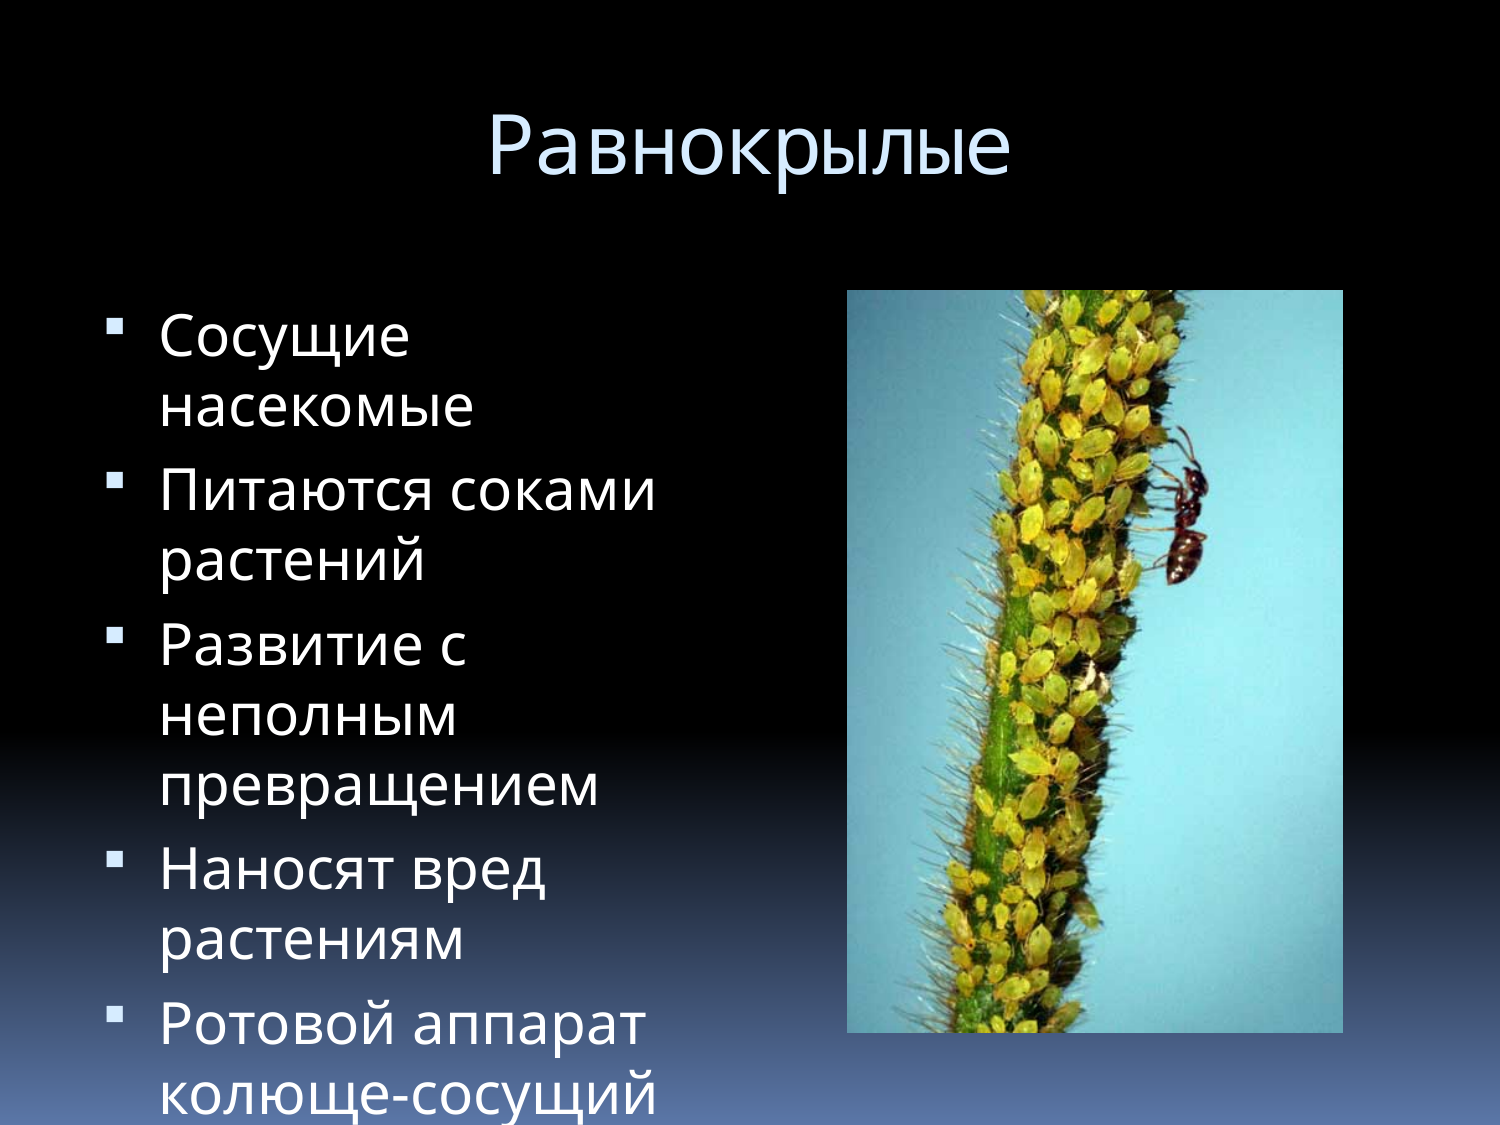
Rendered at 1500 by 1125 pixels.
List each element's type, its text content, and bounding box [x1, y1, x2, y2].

title Равнокрылые [75, 83, 1425, 234]
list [847, 289, 1343, 1034]
list Сосущие насекомые Питаются соками растений Развитие с неполным превращением Наносят вред растениям Ротовой аппарат колюще-сосущий [76, 290, 739, 1033]
